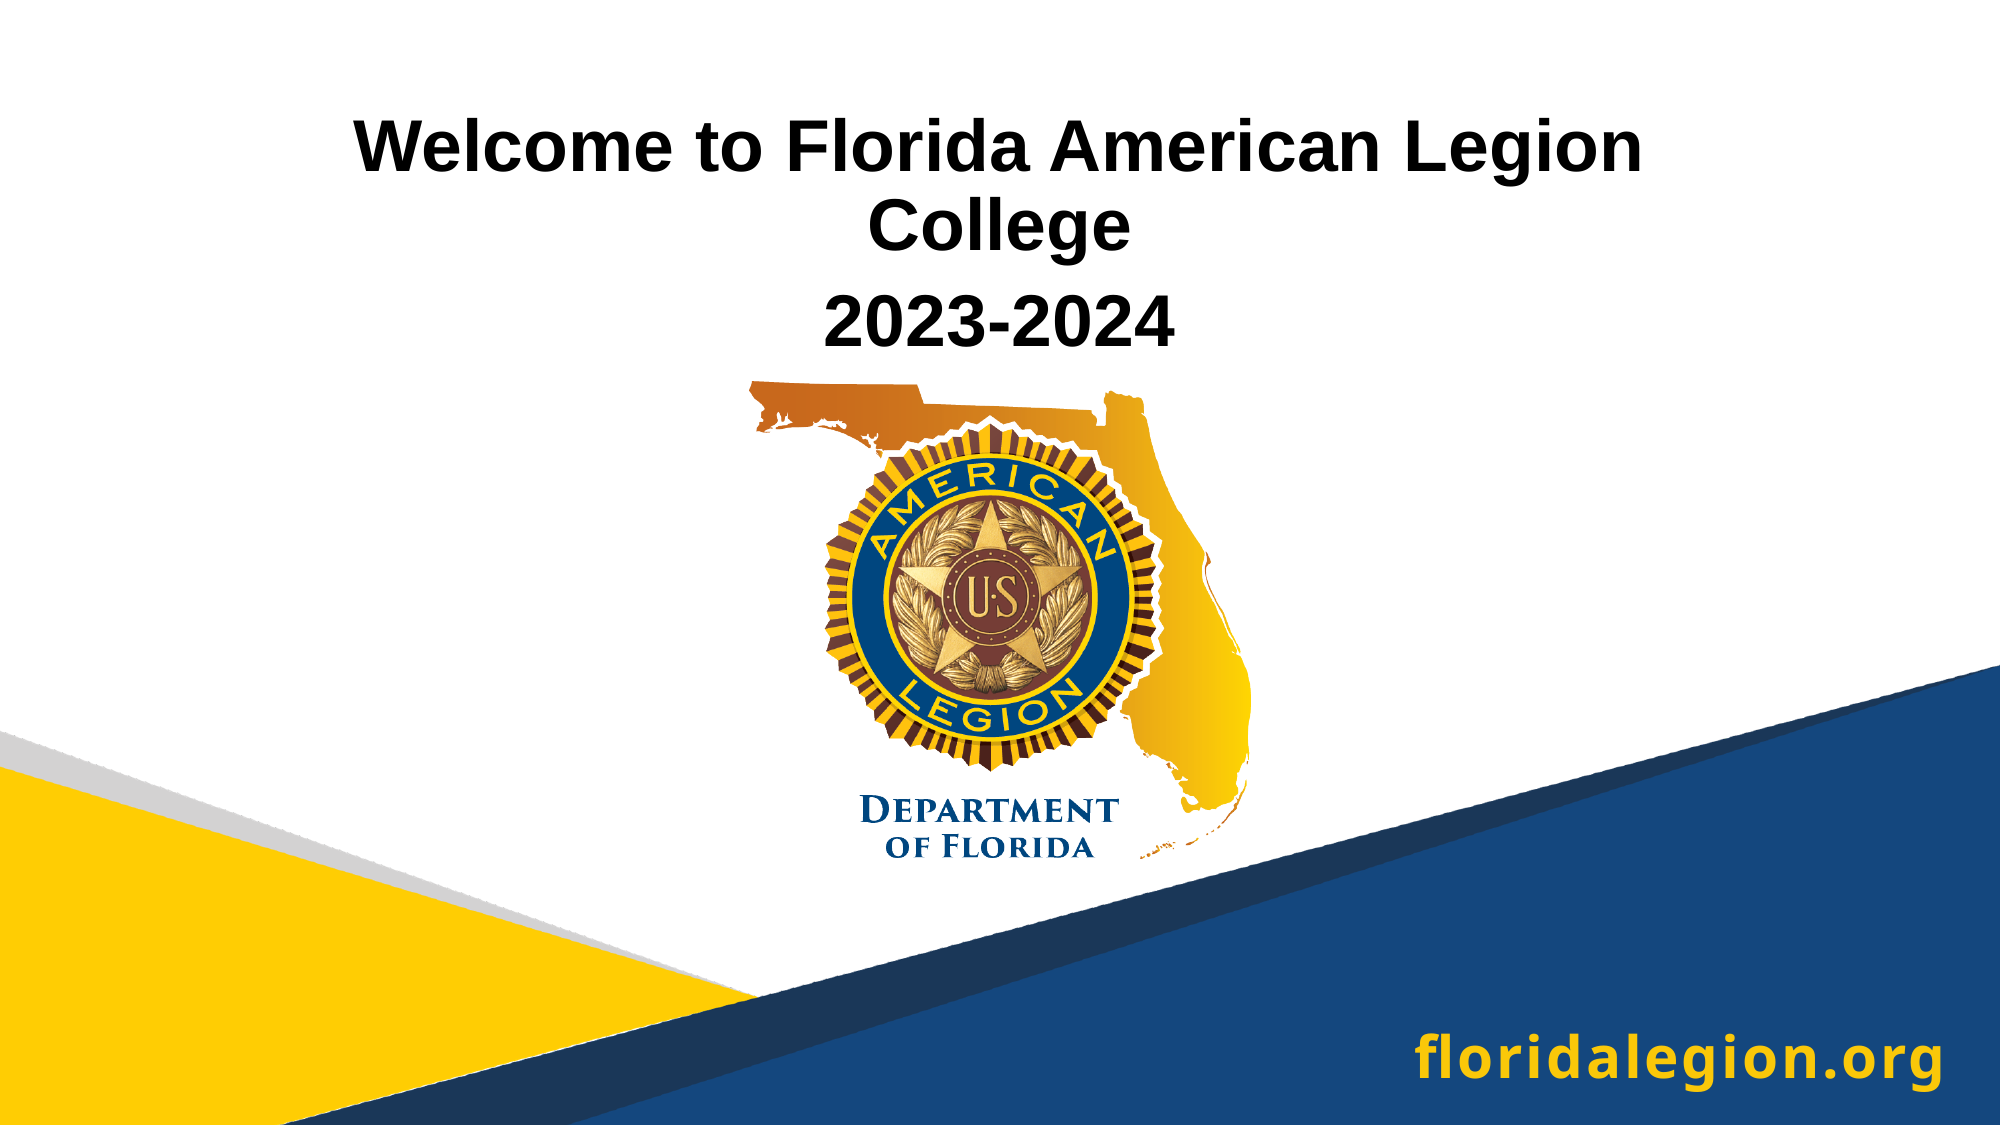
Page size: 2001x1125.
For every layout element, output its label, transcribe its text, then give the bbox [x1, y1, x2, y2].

picture [749, 381, 1251, 872]
subtitle Welcome to Florida American Legion College 2023-2024 [249, 100, 1750, 372]
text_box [0, 661, 2000, 1125]
